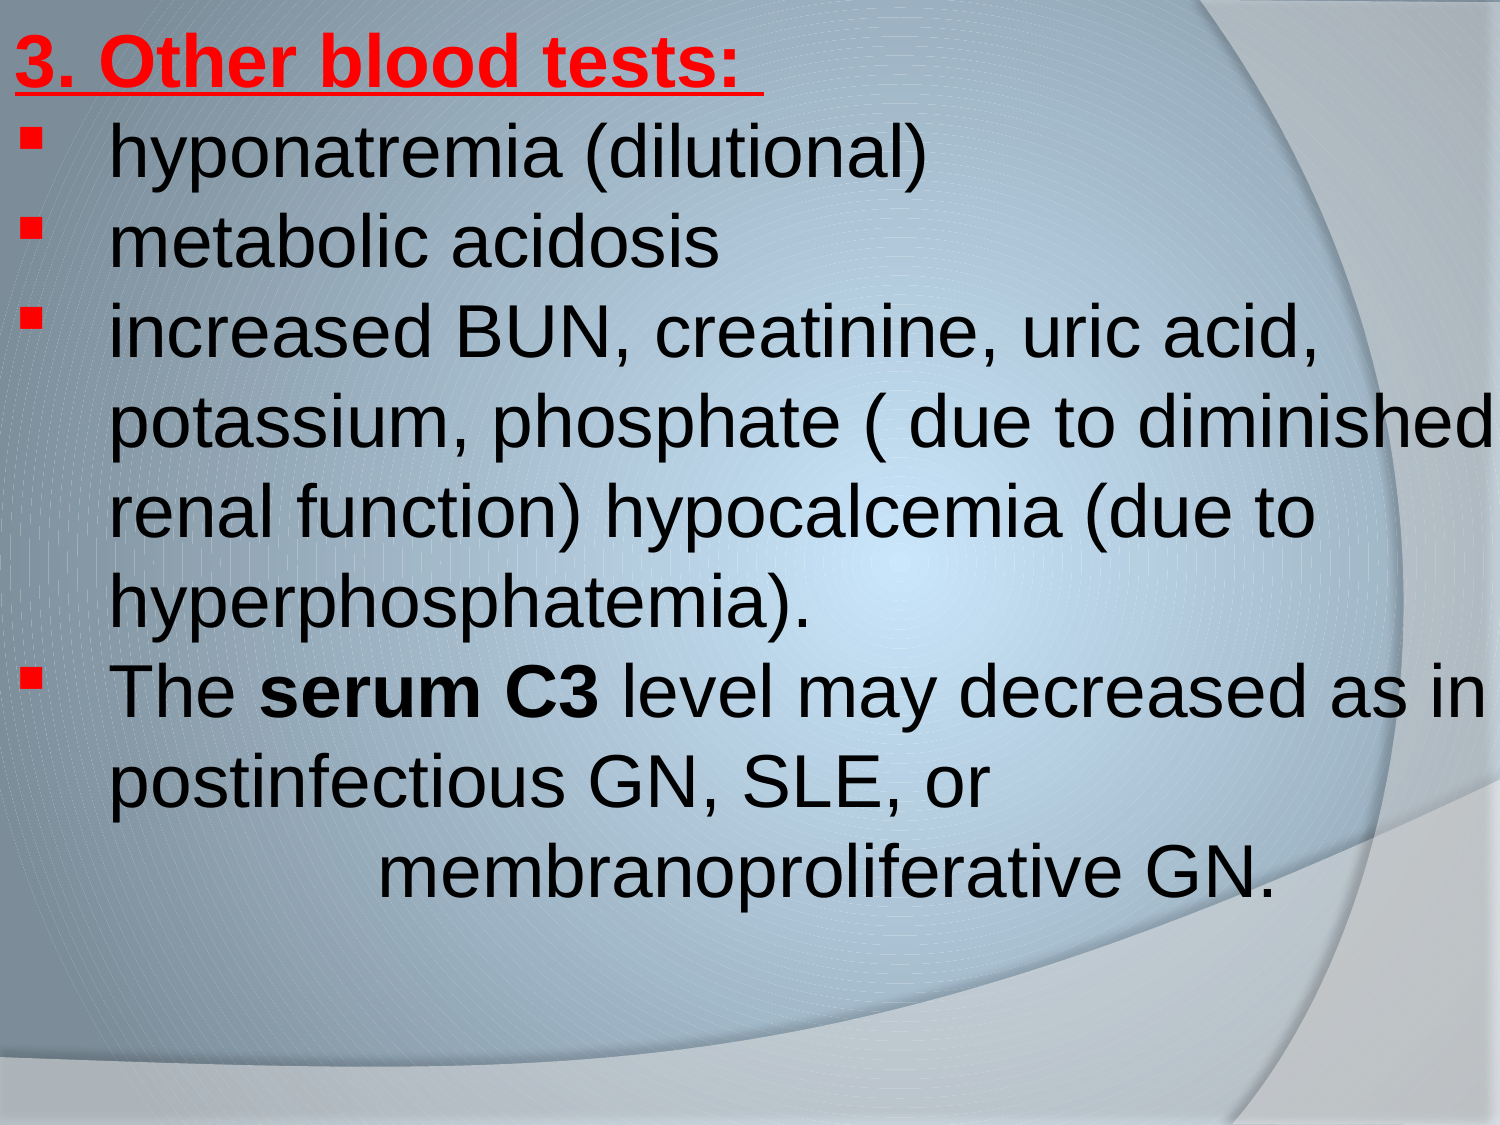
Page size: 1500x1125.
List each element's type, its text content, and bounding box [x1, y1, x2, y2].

text_box 3. Other blood tests: hyponatremia (dilutional) metabolic acidosis increased BUN, creatinine, uric acid, potassium, phosphate ( due to diminished renal function) hypocalcemia (due to hyperphosphatemia). The serum C3 level may decreased as in postinfectious GN, SLE, or membranoproliferative GN. [0, 4, 1500, 1010]
